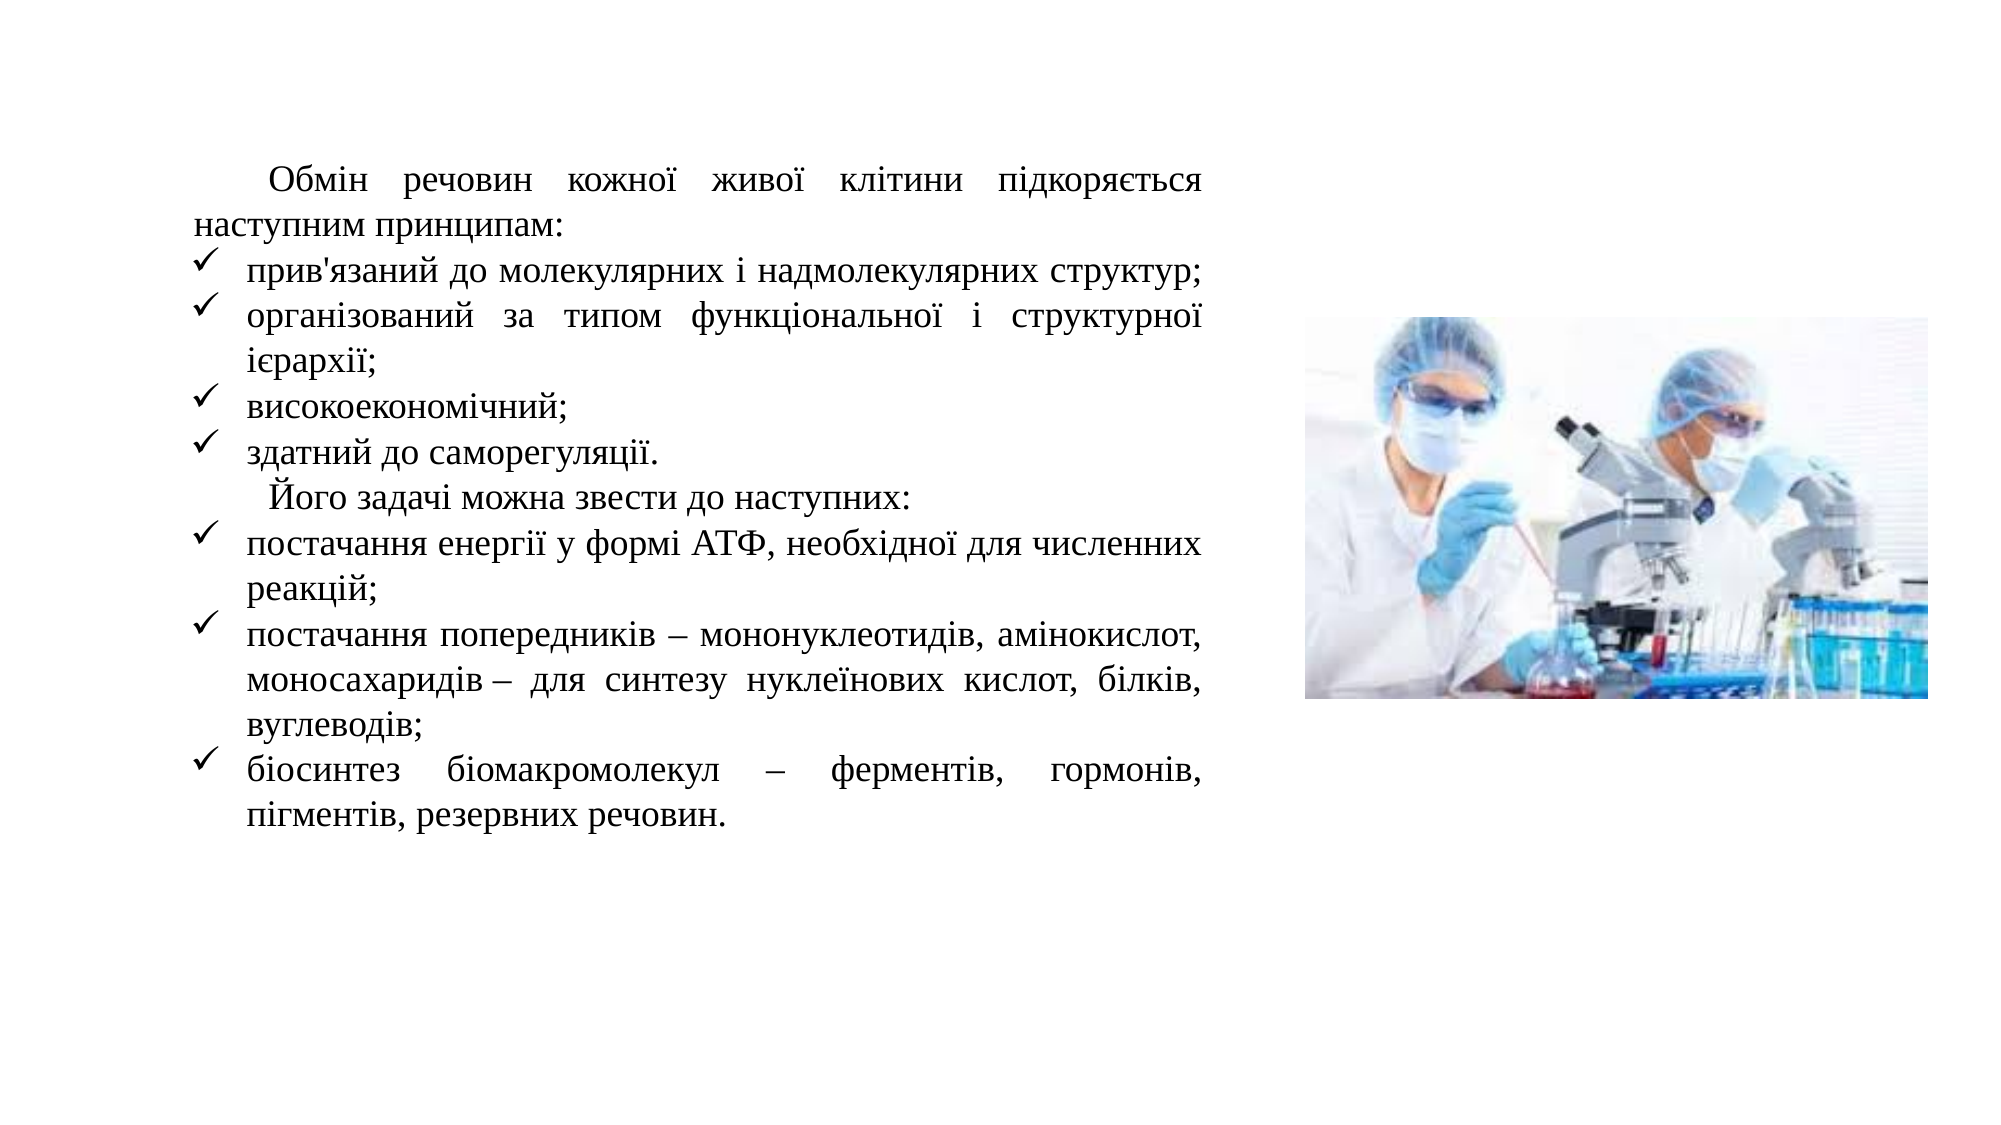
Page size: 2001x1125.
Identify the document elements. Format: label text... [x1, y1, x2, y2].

text_box Обмін речовин кожної живої клітини підкоряється наступним принципам: прив'язаний до молекулярних і надмолекулярних структур; організований за типом функціональної і структурної ієрархії; високоекономічний; здатний до саморегуляції. Його задачі можна звести до наступних: постачання енергії у формі АТФ, необхідної для численних реакцій; постачання попередників – мононуклеотидів, амінокислот, моносахаридів – для синтезу нуклеїнових кислот, білків, вуглеводів; біосинтез біомакромолекул – ферментів, гормонів, пігментів, резервних речовин. [175, 146, 1219, 842]
picture [1305, 317, 1928, 699]
